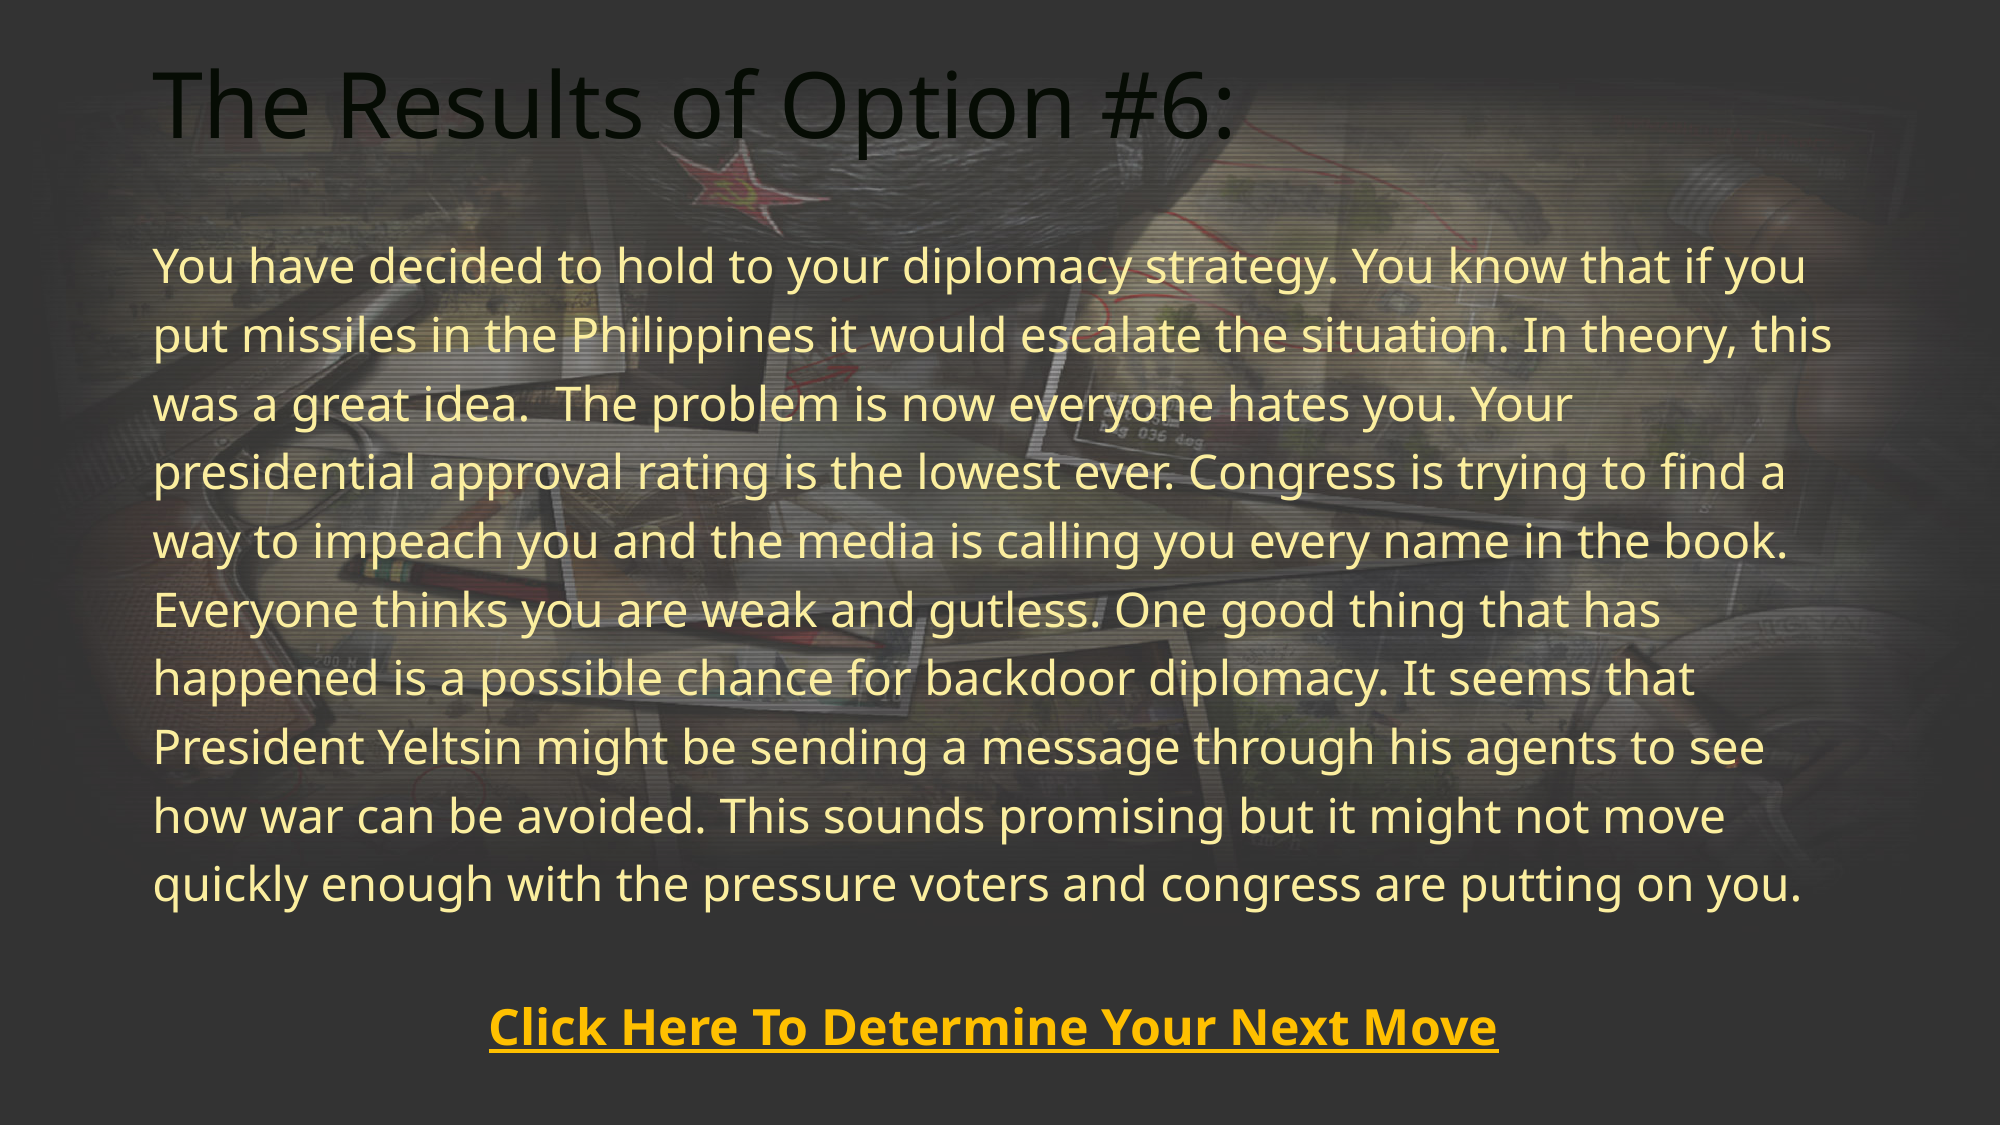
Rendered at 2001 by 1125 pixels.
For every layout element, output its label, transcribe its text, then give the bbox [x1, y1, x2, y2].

title The Results of Option #6: [137, 0, 1863, 217]
text_box Click Here To Determine Your Next Move [405, 988, 1595, 1072]
list You have decided to hold to your diplomacy strategy. You know that if you put missiles in the Philippines it would escalate the situation. In theory, this was a great idea. The problem is now everyone hates you. Your presidential approval rating is the lowest ever. Congress is trying to find a way to impeach you and the media is calling you every name in the book. Everyone thinks you are weak and gutless. One good thing that has happened is a possible chance for backdoor diplomacy. It seems that President Yeltsin might be sending a message through his agents to see how war can be avoided. This sounds promising but it might not move quickly enough with the pressure voters and congress are putting on you. [137, 217, 1863, 932]
